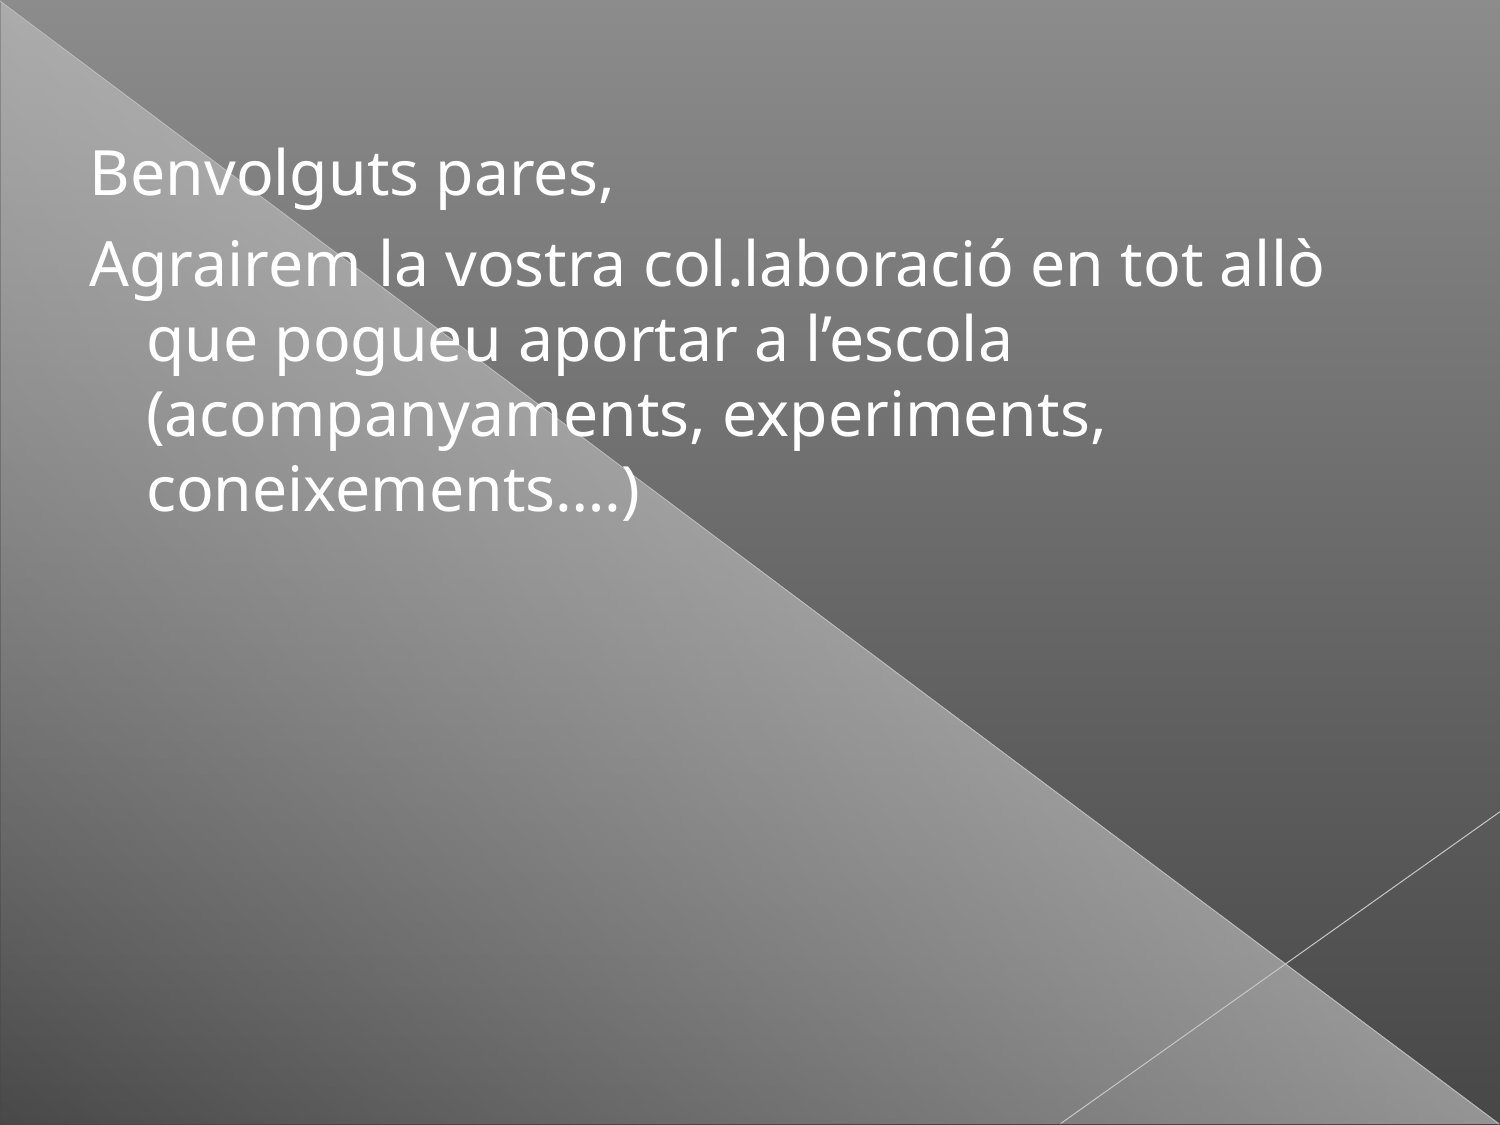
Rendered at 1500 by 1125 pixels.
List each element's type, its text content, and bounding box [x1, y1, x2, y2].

list Benvolguts pares, Agrairem la vostra col.laboració en tot allò que pogueu aportar a l’escola (acompanyaments, experiments, coneixements….) [74, 125, 1425, 1059]
